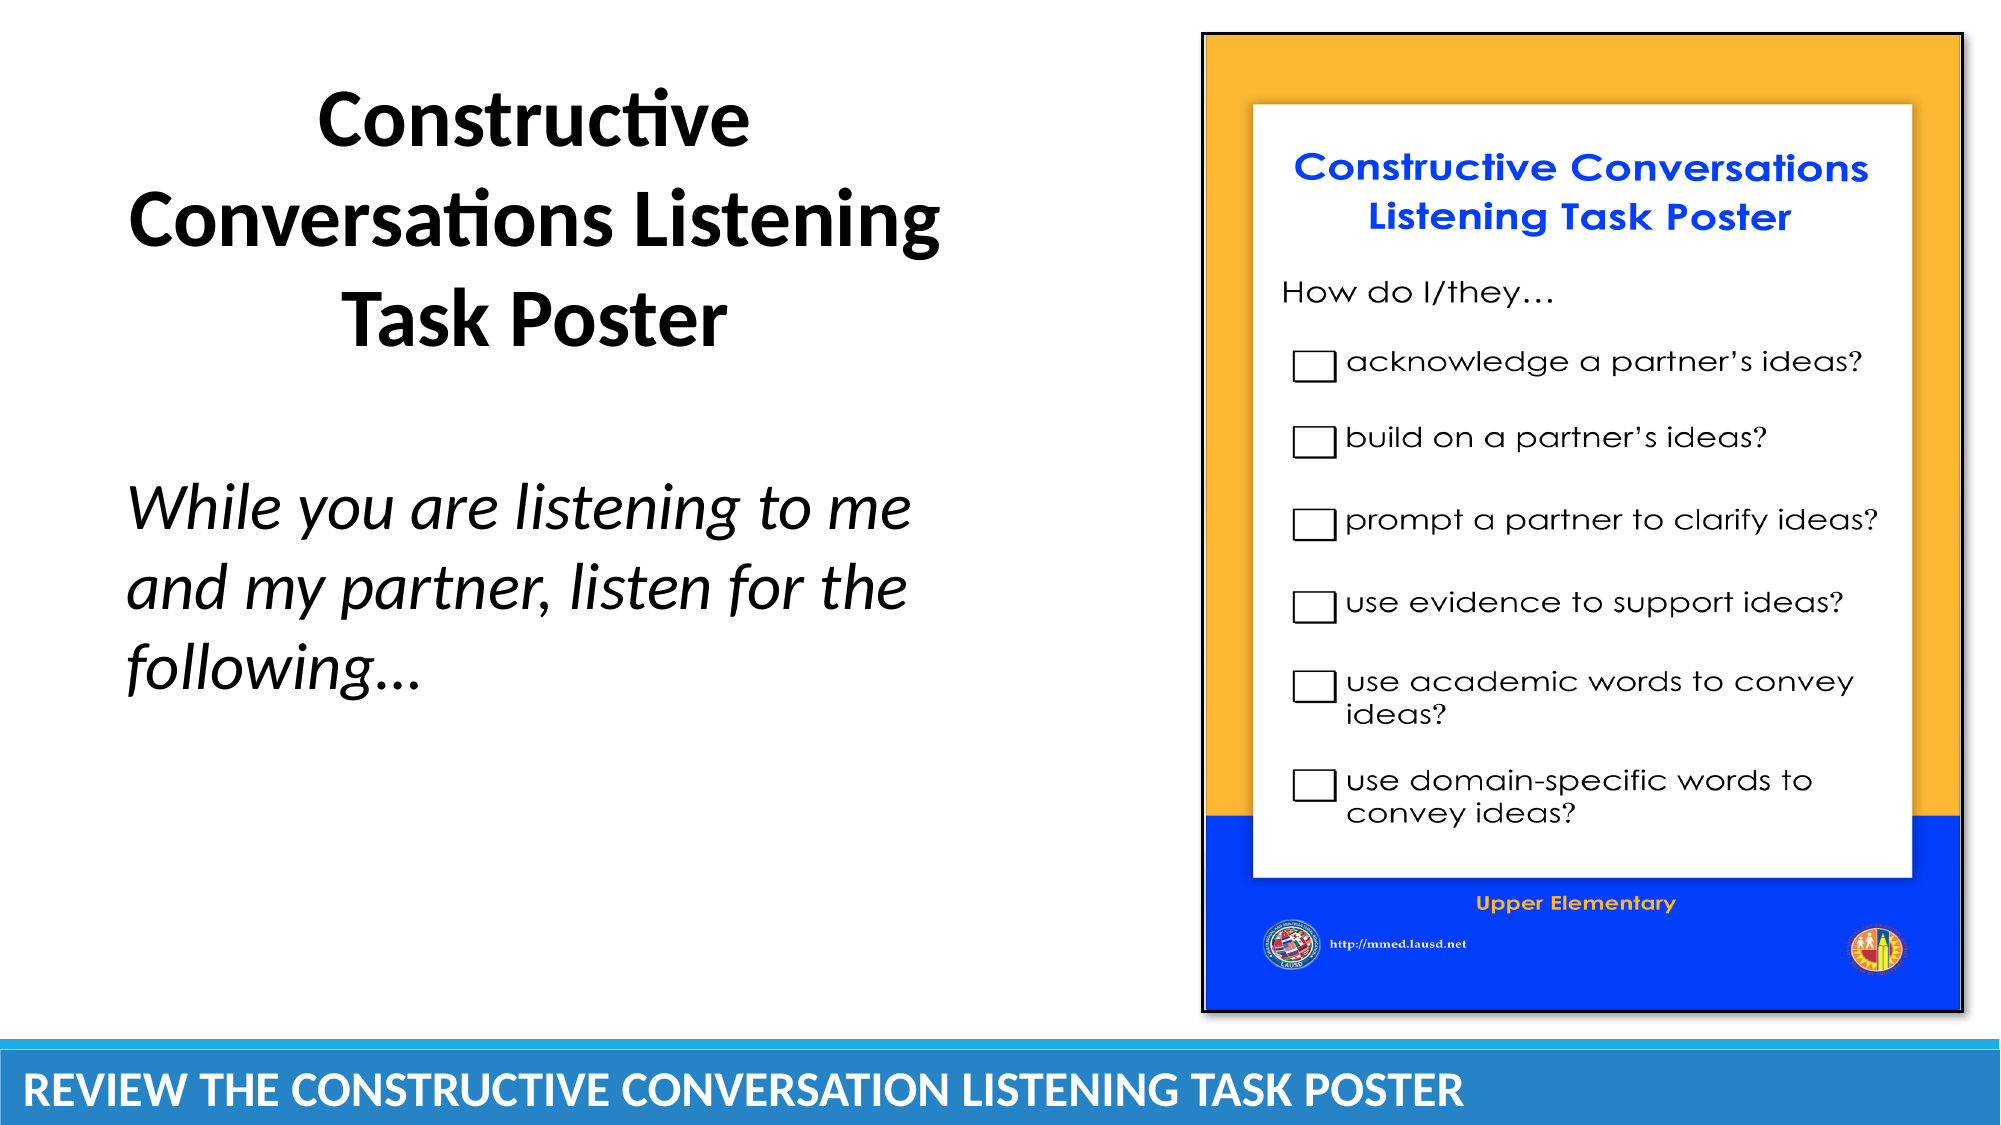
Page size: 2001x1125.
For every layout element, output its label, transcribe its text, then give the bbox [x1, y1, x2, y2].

text_box While you are listening to me and my partner, listen for the following… [111, 455, 980, 781]
picture [1203, 34, 1962, 1011]
text_box REVIEW THE CONSTRUCTIVE CONVERSATION LISTENING TASK POSTER [8, 1049, 1657, 1124]
text_box Constructive Conversations Listening Task Poster [111, 55, 959, 371]
